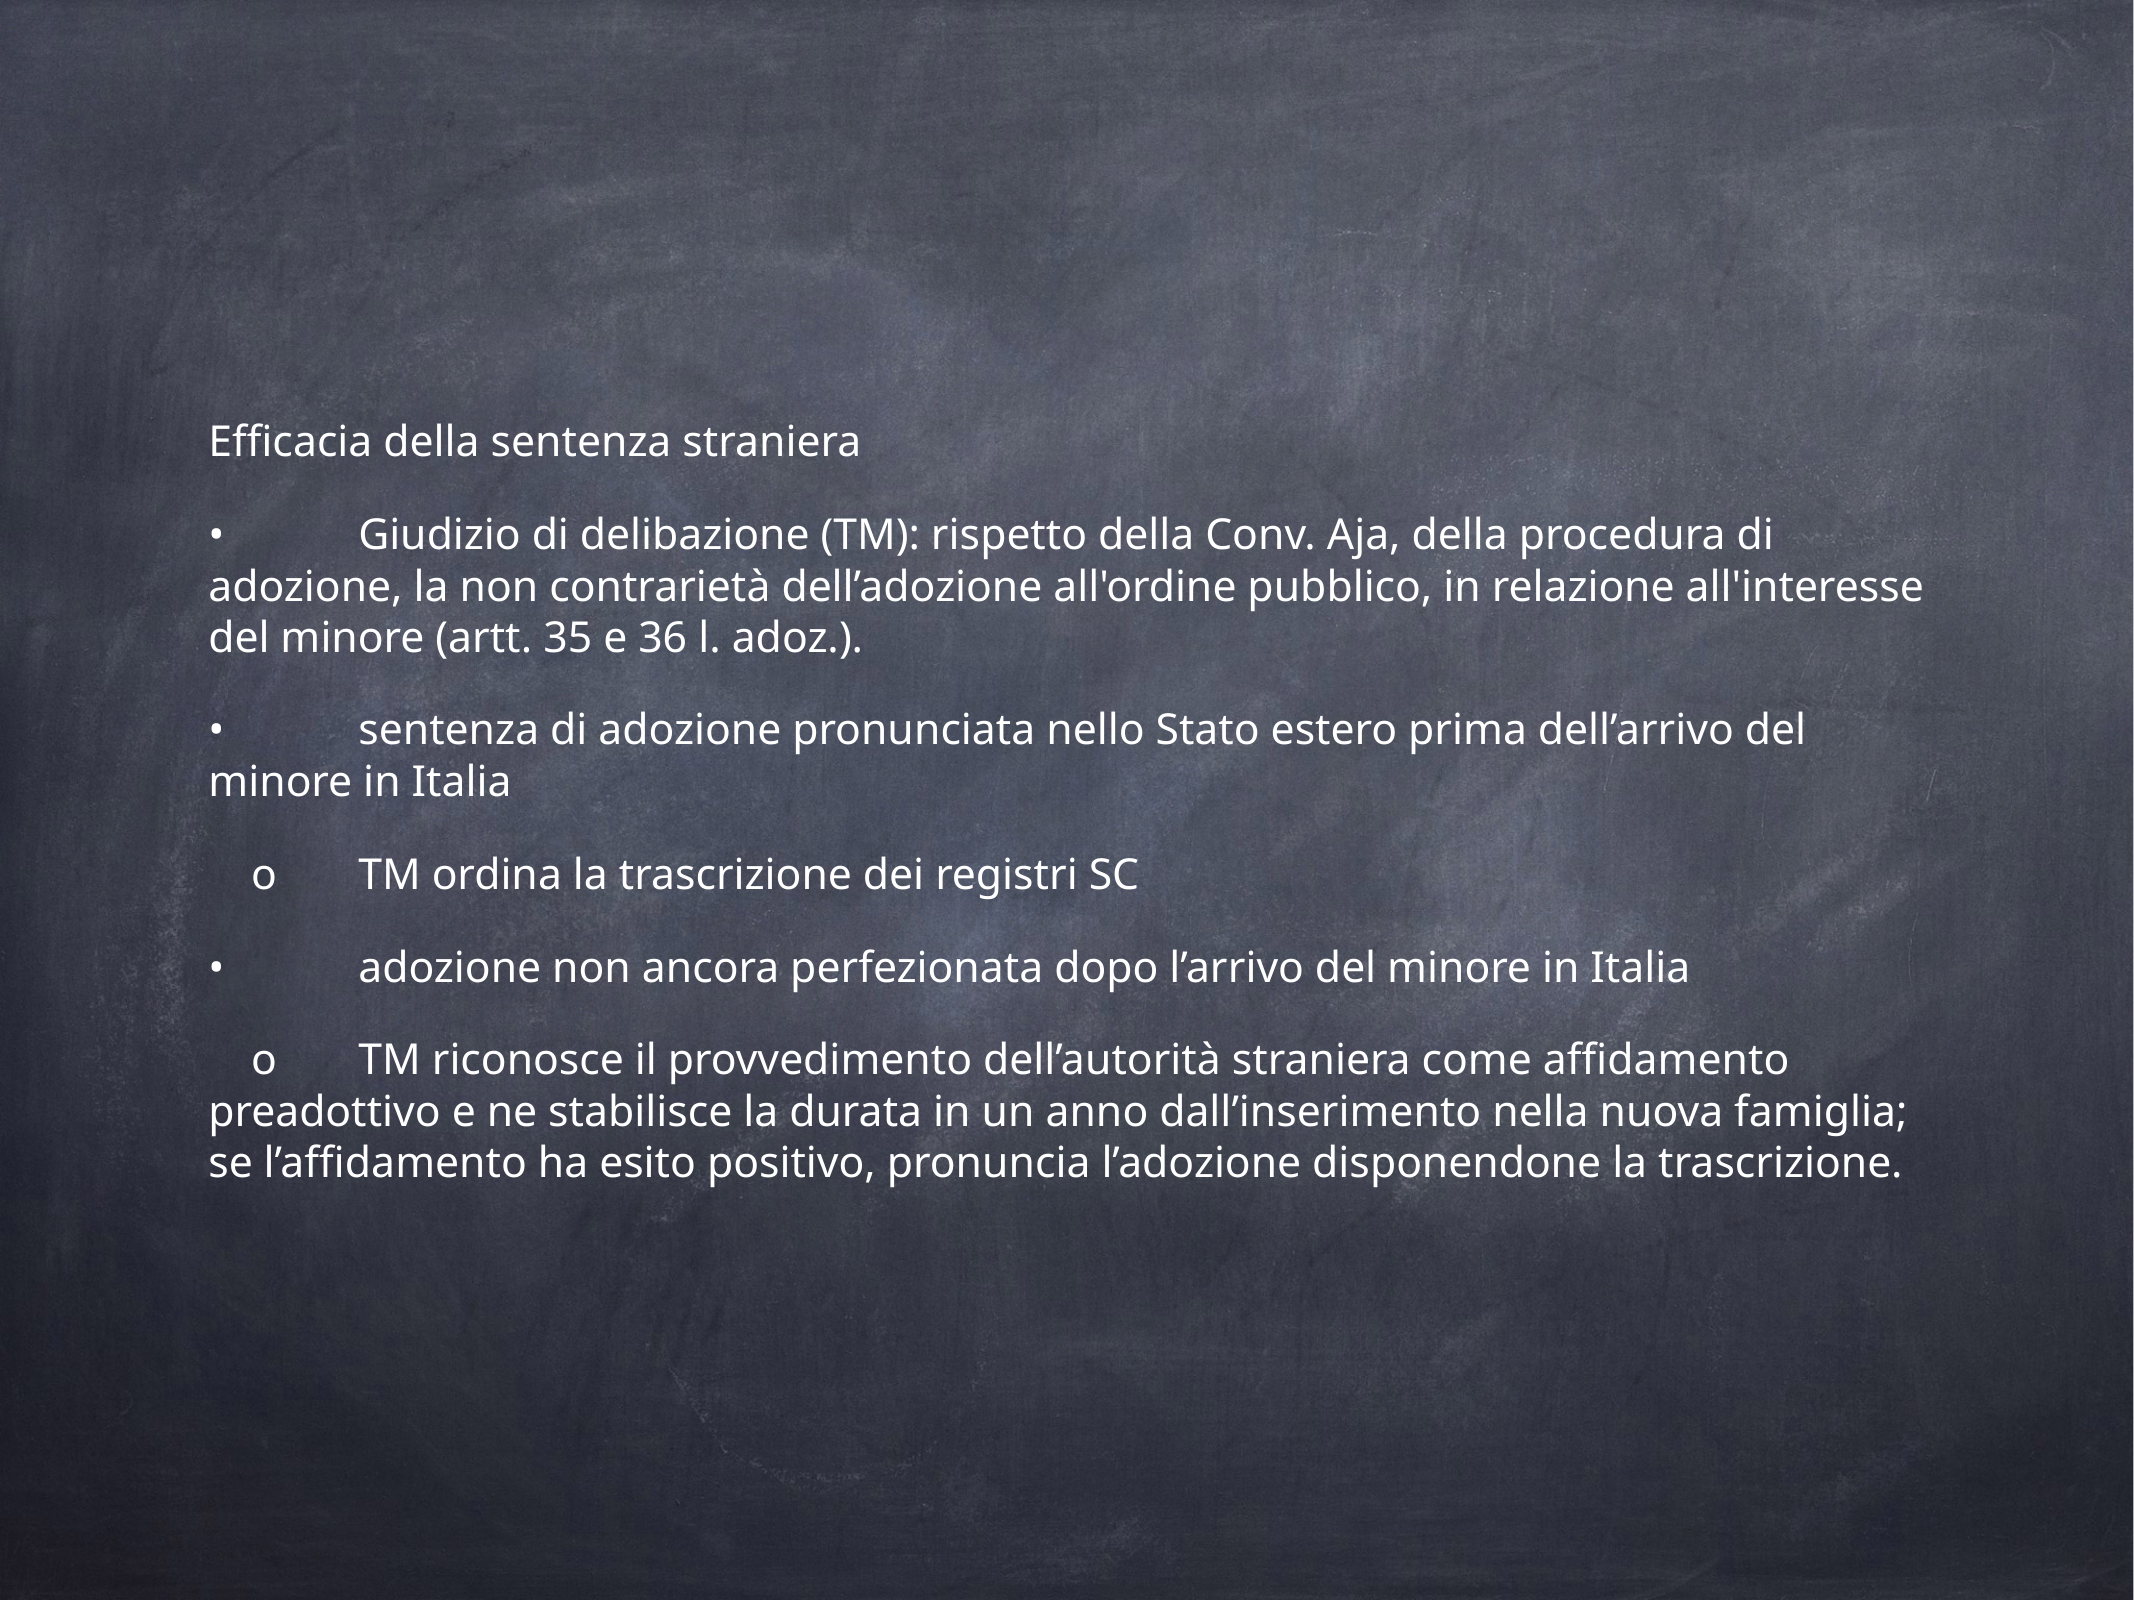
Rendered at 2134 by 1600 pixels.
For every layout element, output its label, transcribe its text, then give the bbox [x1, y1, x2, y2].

list Efficacia della sentenza straniera • Giudizio di delibazione (TM): rispetto della Conv. Aja, della procedura di adozione, la non contrarietà dell’adozione all'ordine pubblico, in relazione all'interesse del minore (artt. 35 e 36 l. adoz.). • sentenza di adozione pronunciata nello Stato estero prima dell’arrivo del minore in Italia o TM ordina la trascrizione dei registri SC • adozione non ancora perfezionata dopo l’arrivo del minore in Italia o TM riconosce il provvedimento dell’autorità straniera come affidamento preadottivo e ne stabilisce la durata in un anno dall’inserimento nella nuova famiglia; se l’affidamento ha esito positivo, pronuncia l’adozione disponendone la trascrizione. [207, 174, 1926, 1426]
picture [0, 0, 2134, 1600]
